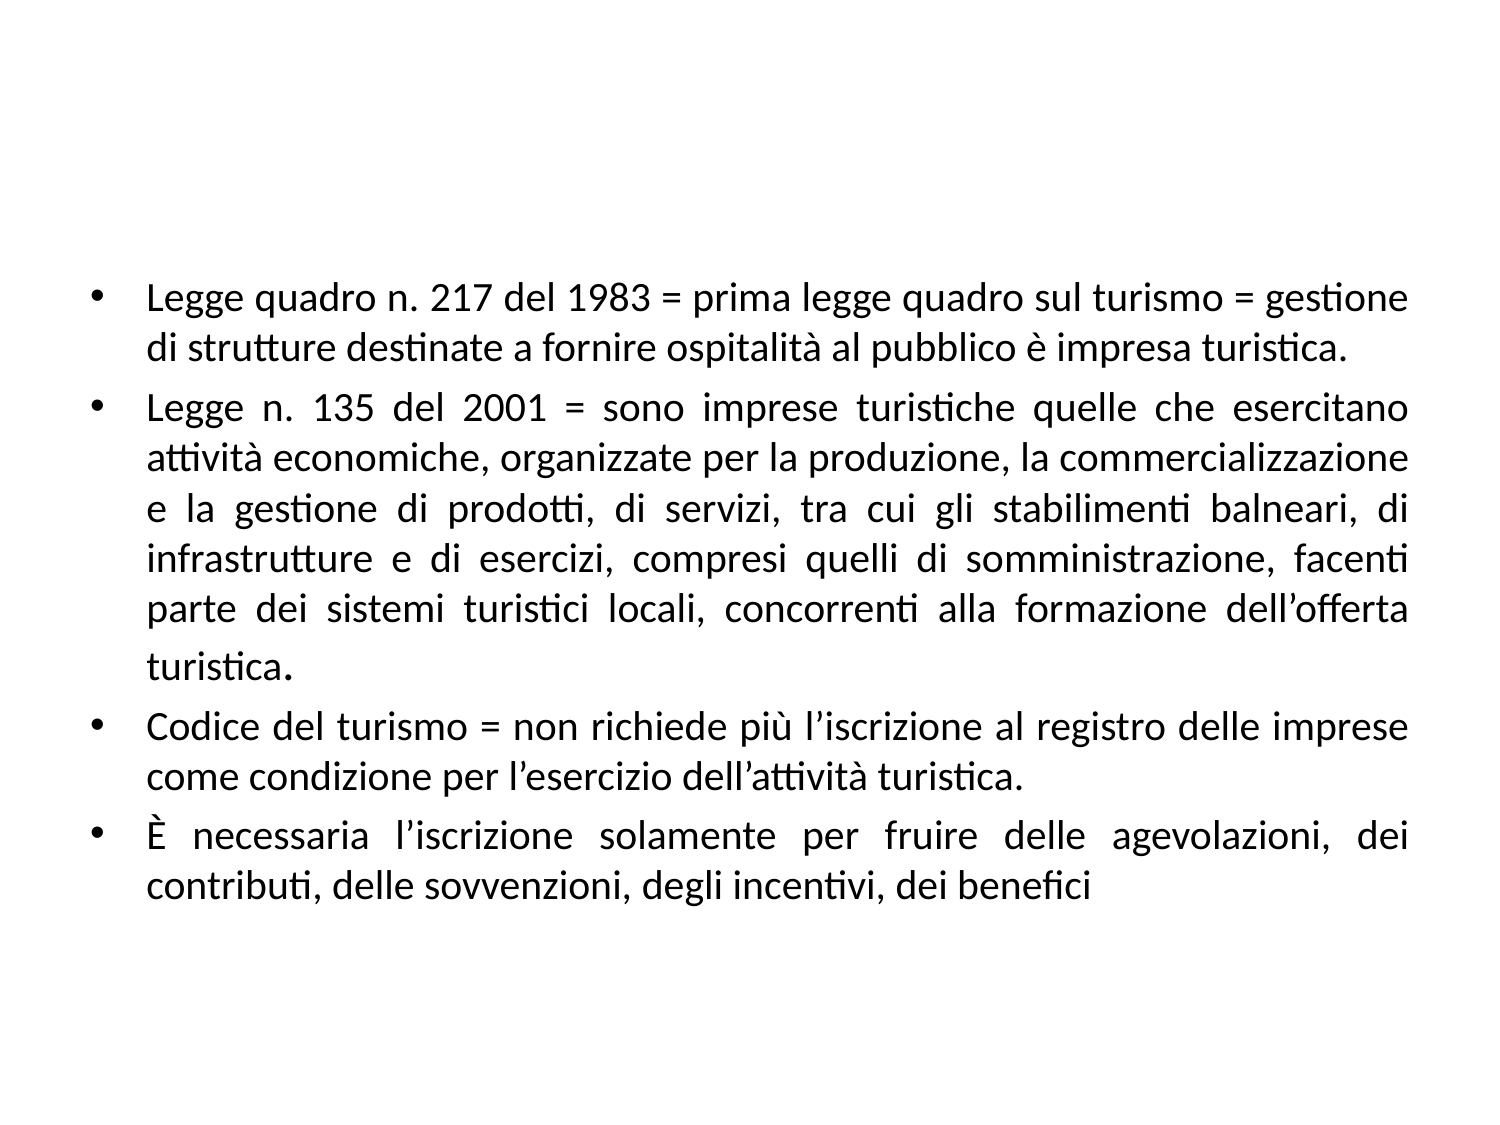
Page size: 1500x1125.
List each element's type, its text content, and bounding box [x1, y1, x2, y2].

list Legge quadro n. 217 del 1983 = prima legge quadro sul turismo = gestione di strutture destinate a fornire ospitalità al pubblico è impresa turistica. Legge n. 135 del 2001 = sono imprese turistiche quelle che esercitano attività economiche, organizzate per la produzione, la commercializzazione e la gestione di prodotti, di servizi, tra cui gli stabilimenti balneari, di infrastrutture e di esercizi, compresi quelli di somministrazione, facenti parte dei sistemi turistici locali, concorrenti alla formazione dell’offerta turistica. Codice del turismo = non richiede più l’iscrizione al registro delle imprese come condizione per l’esercizio dell’attività turistica. È necessaria l’iscrizione solamente per fruire delle agevolazioni, dei contributi, delle sovvenzioni, degli incentivi, dei benefici [75, 262, 1425, 1005]
